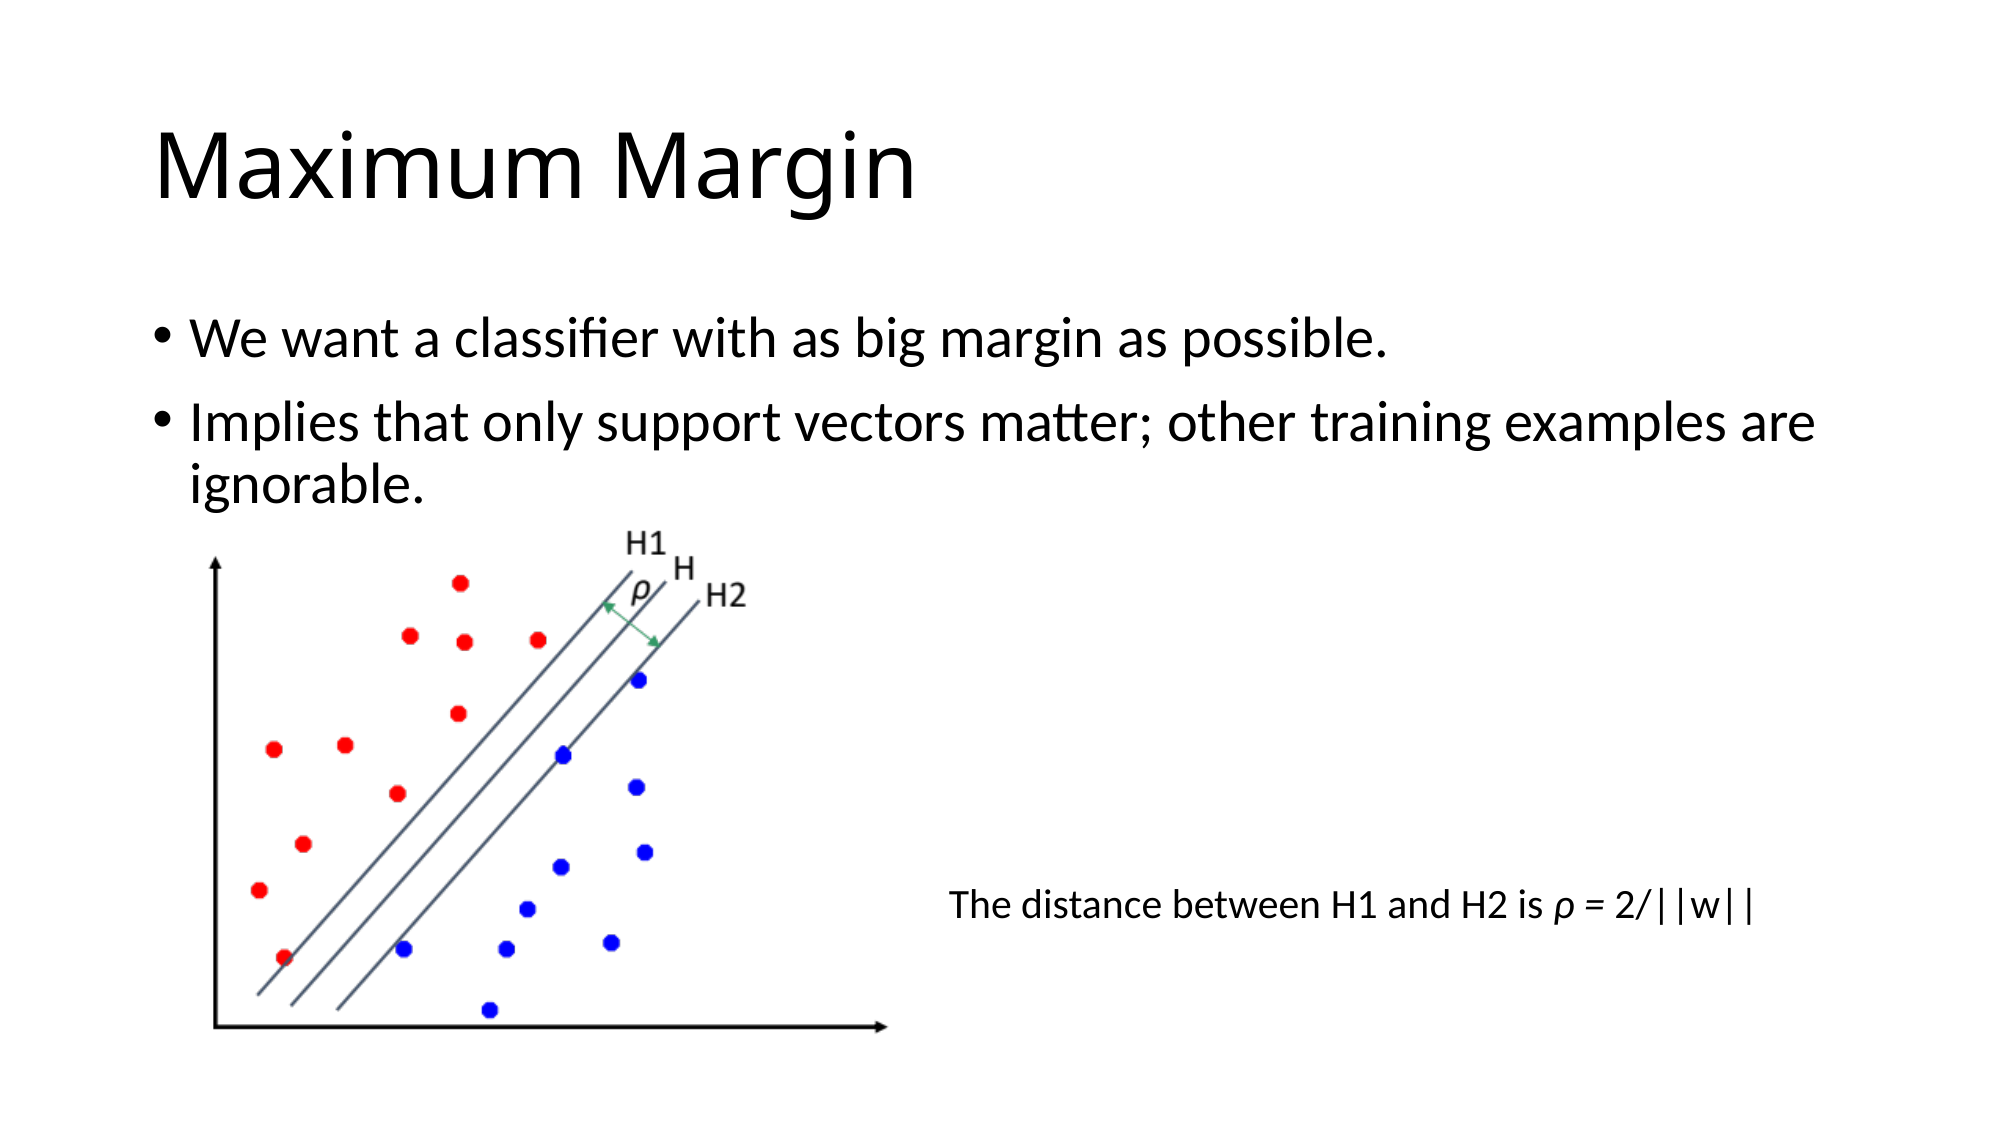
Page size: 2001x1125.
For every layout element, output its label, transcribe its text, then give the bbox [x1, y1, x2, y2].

list We want a classifier with as big margin as possible. Implies that only support vectors matter; other training examples are ignorable. [137, 299, 1863, 1014]
text_box The distance between H1 and H2 is ρ = 2/||w|| [934, 869, 1799, 935]
title Maximum Margin [137, 59, 1863, 278]
picture [201, 506, 900, 1039]
